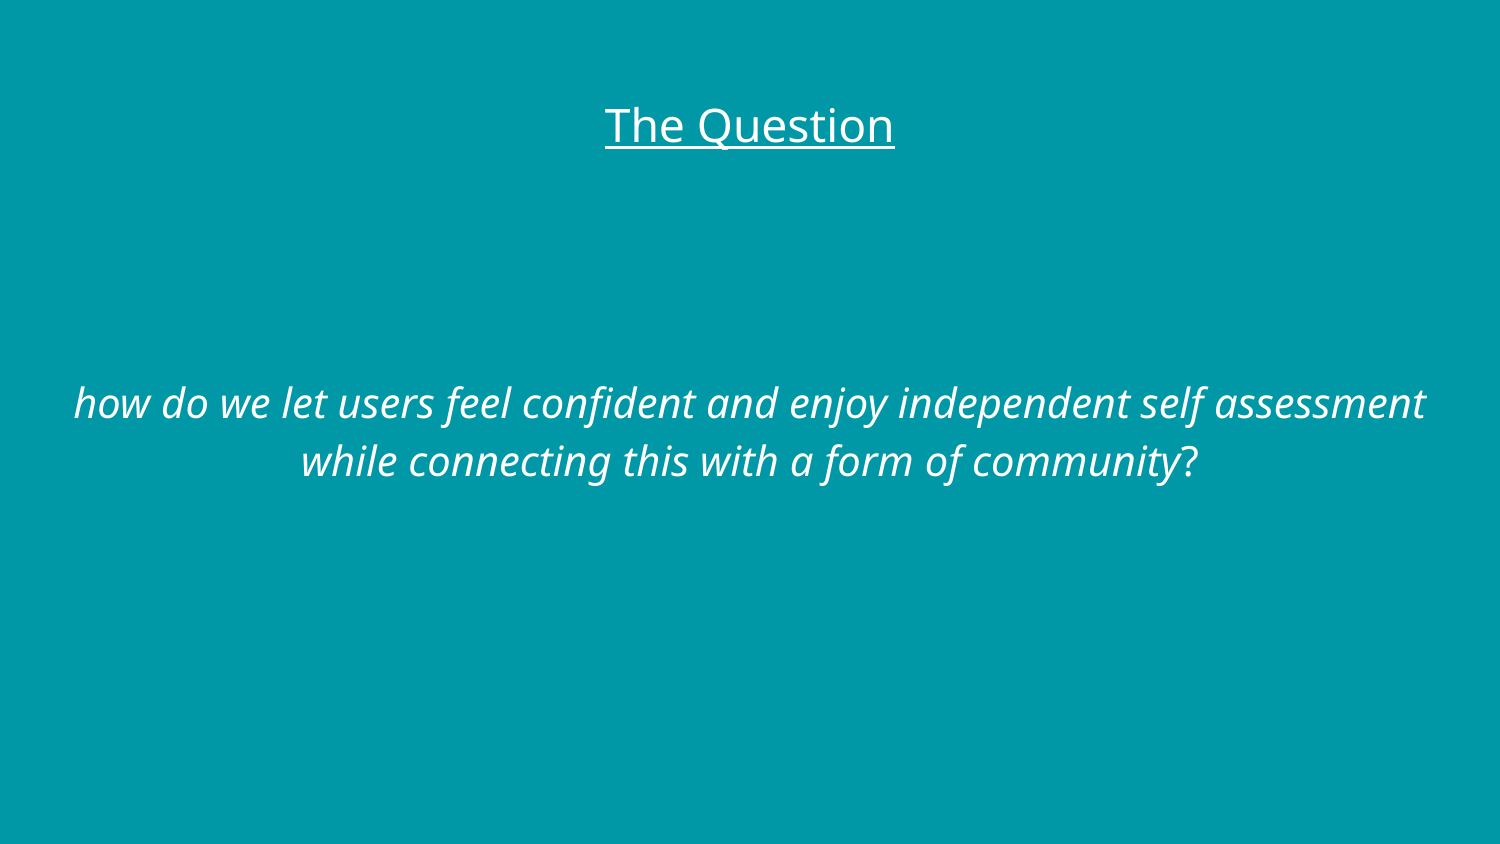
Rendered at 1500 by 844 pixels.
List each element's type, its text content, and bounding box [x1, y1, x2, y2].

list how do we let users feel confident and enjoy independent self assessment while connecting this with a form of community? [51, 189, 1449, 750]
title The Question [51, 72, 1449, 167]
